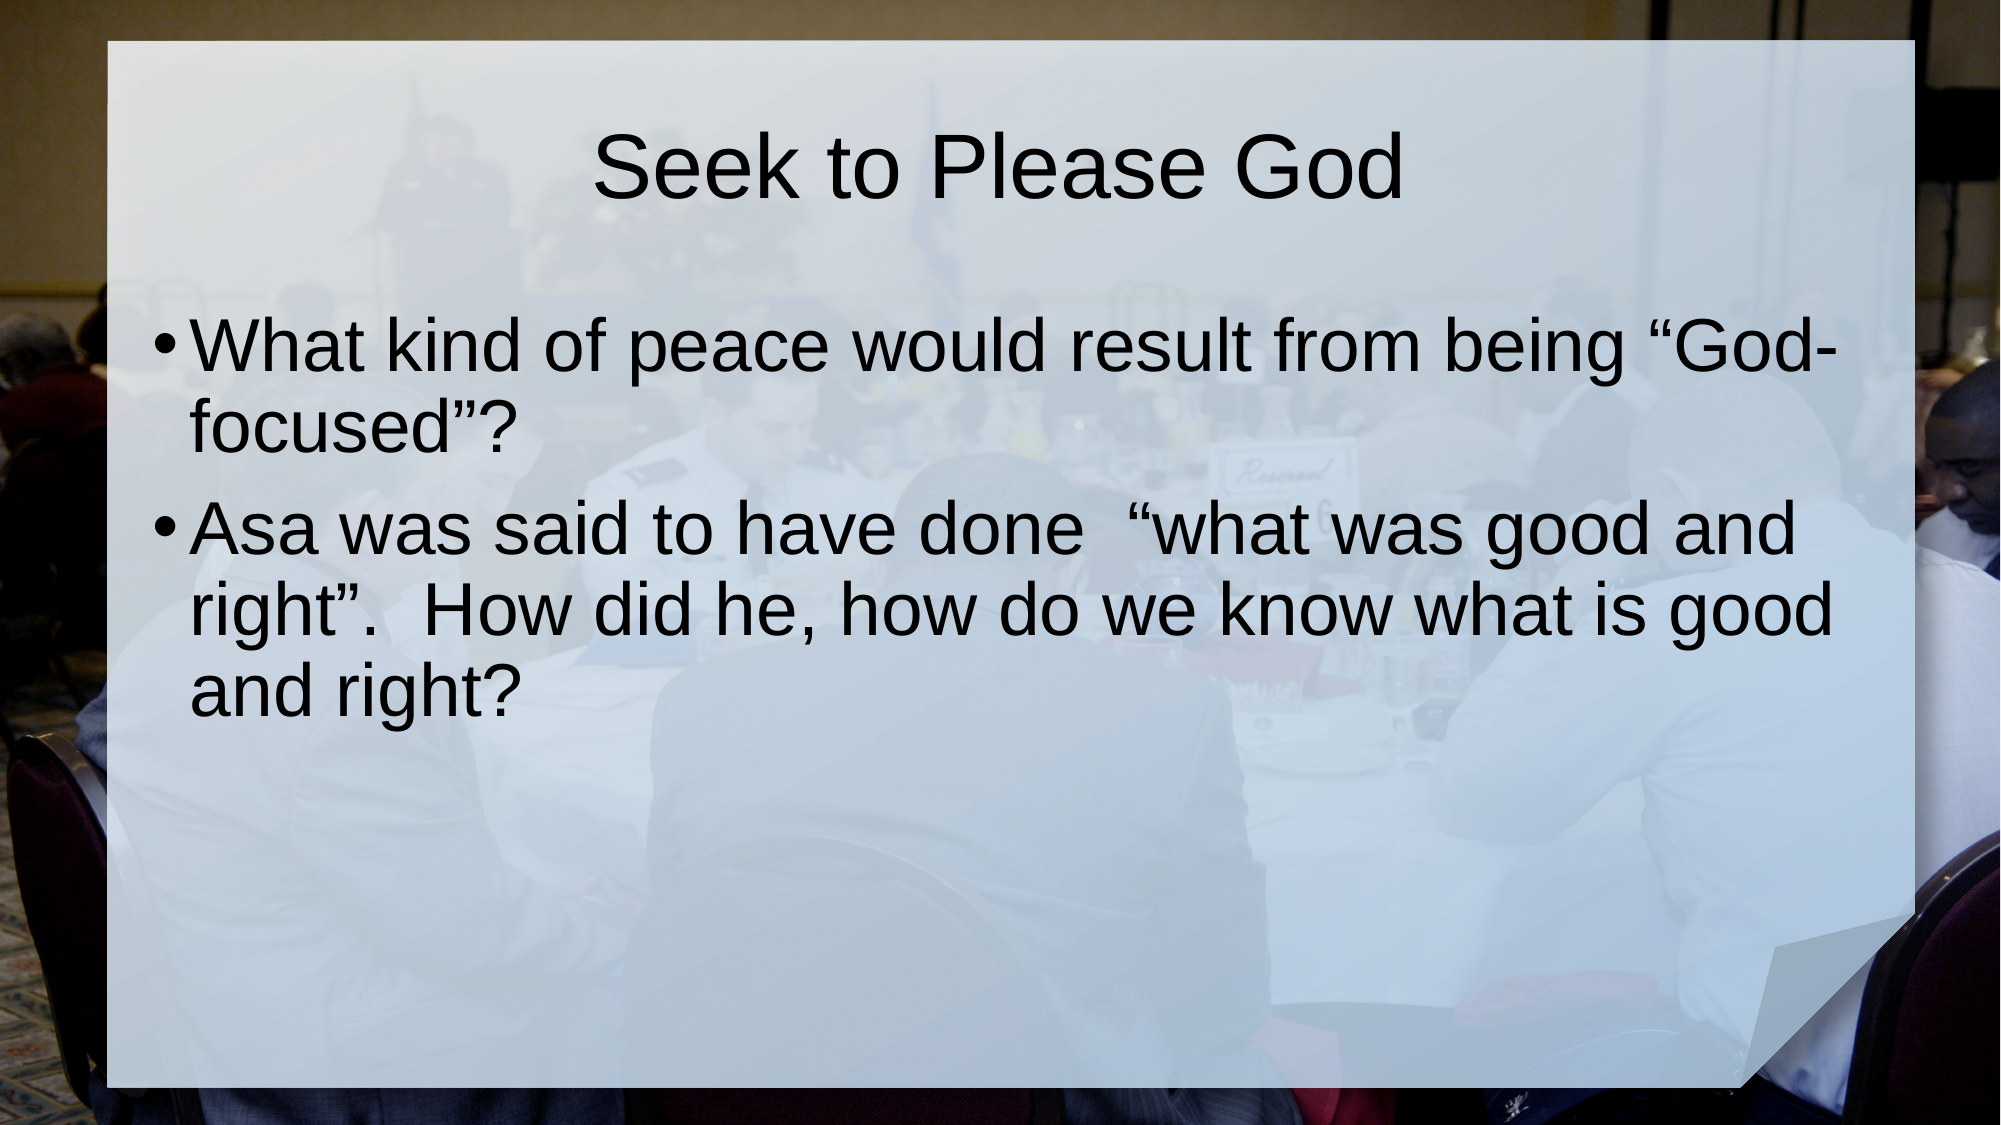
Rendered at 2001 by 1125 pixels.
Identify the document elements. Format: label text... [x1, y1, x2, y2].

list What kind of peace would result from being “God-focused”? Asa was said to have done “what was good and right”. How did he, how do we know what is good and right? [137, 299, 1863, 1014]
picture [0, 0, 2001, 1125]
title Seek to Please God [137, 59, 1863, 278]
